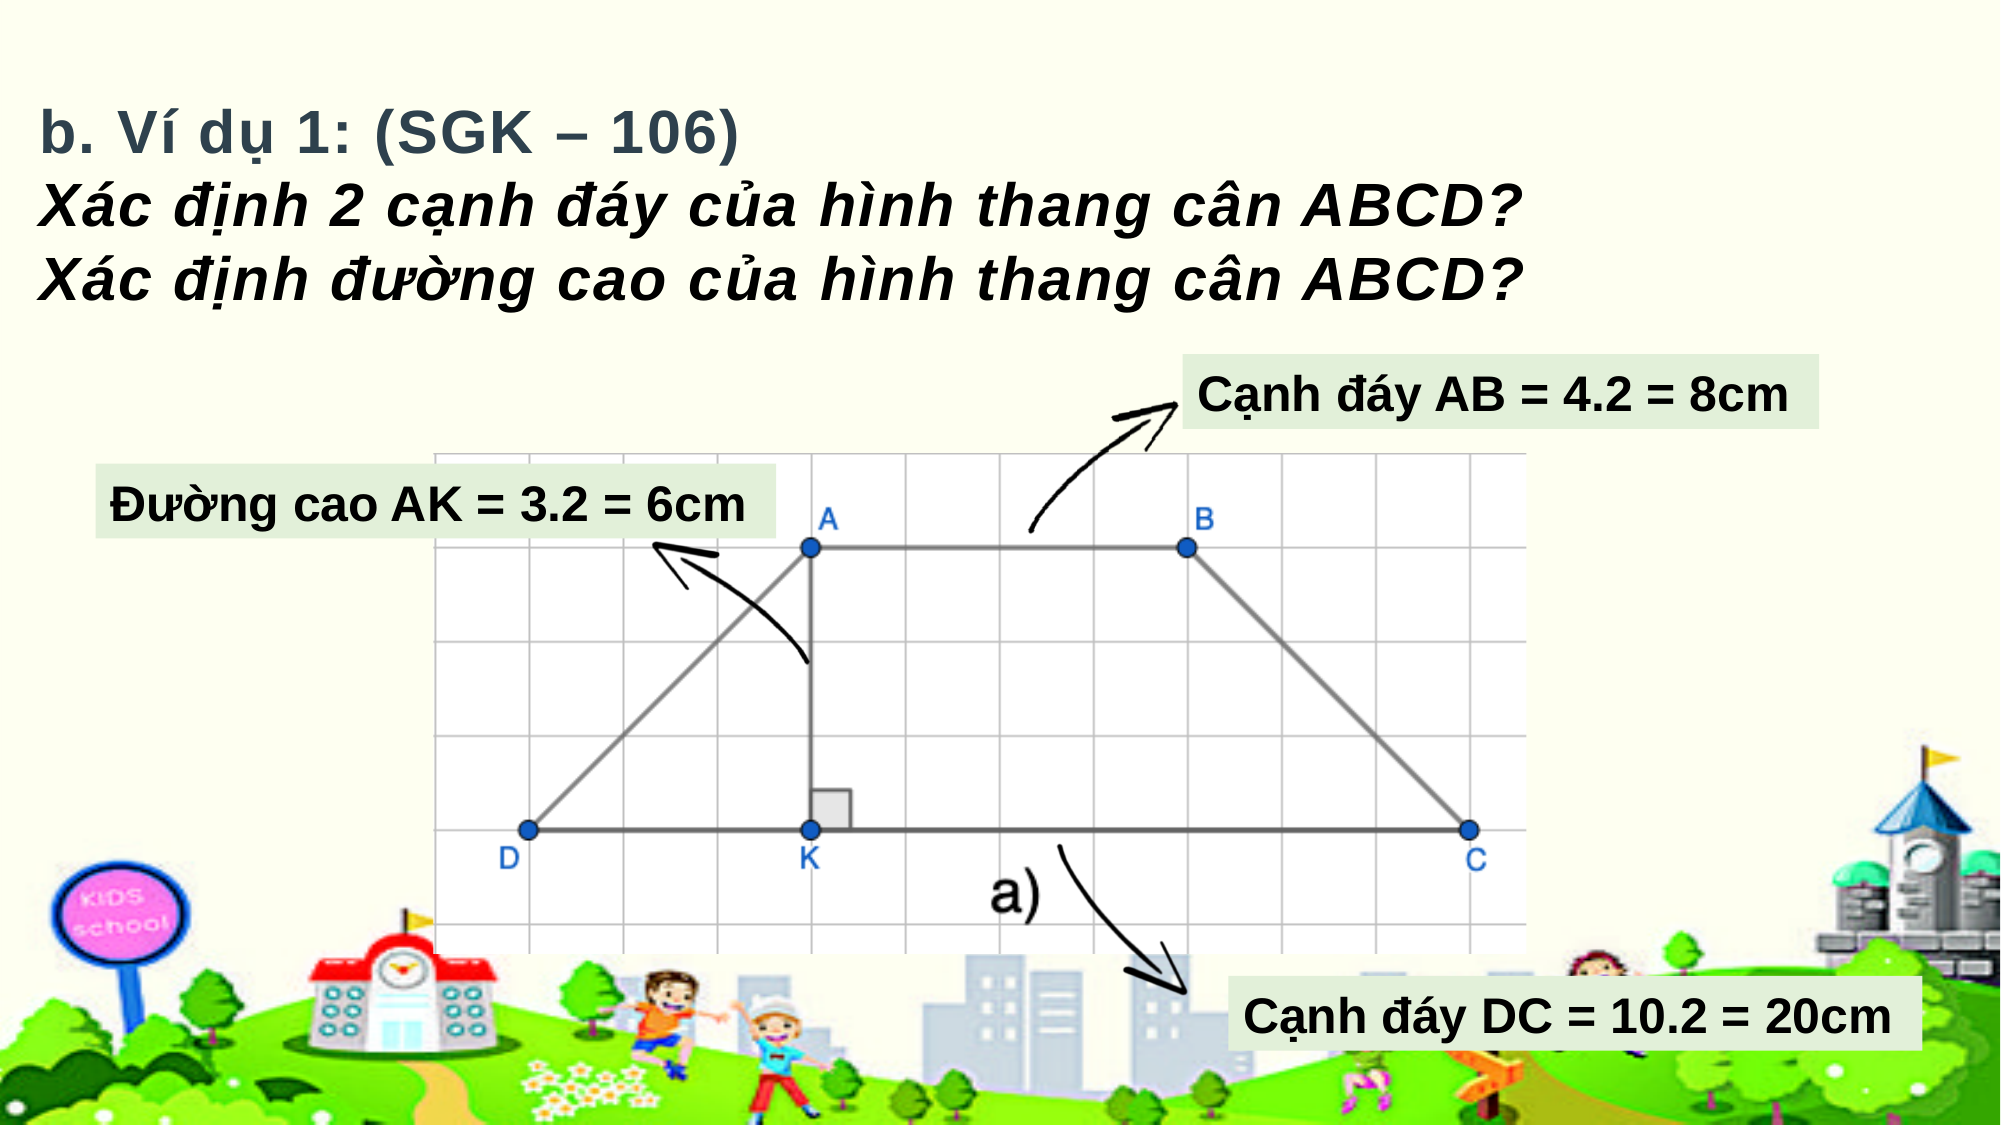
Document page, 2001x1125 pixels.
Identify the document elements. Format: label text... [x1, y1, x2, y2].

text_box Đường cao AK = 3.2 = 6cm [95, 463, 433, 539]
picture [0, 0, 2001, 1125]
text_box Cạnh đáy AB = 4.2 = 8cm [1182, 354, 1820, 429]
text_box Cạnh đáy DC = 10.2 = 20cm [1228, 975, 1923, 1051]
text_box b. Ví dụ 1: (SGK – 106) [39, 50, 1730, 165]
text_box Xác định 2 cạnh đáy của hình thang cân ABCD? Xác định đường cao của hình thang cân ABCD? [39, 165, 1812, 313]
